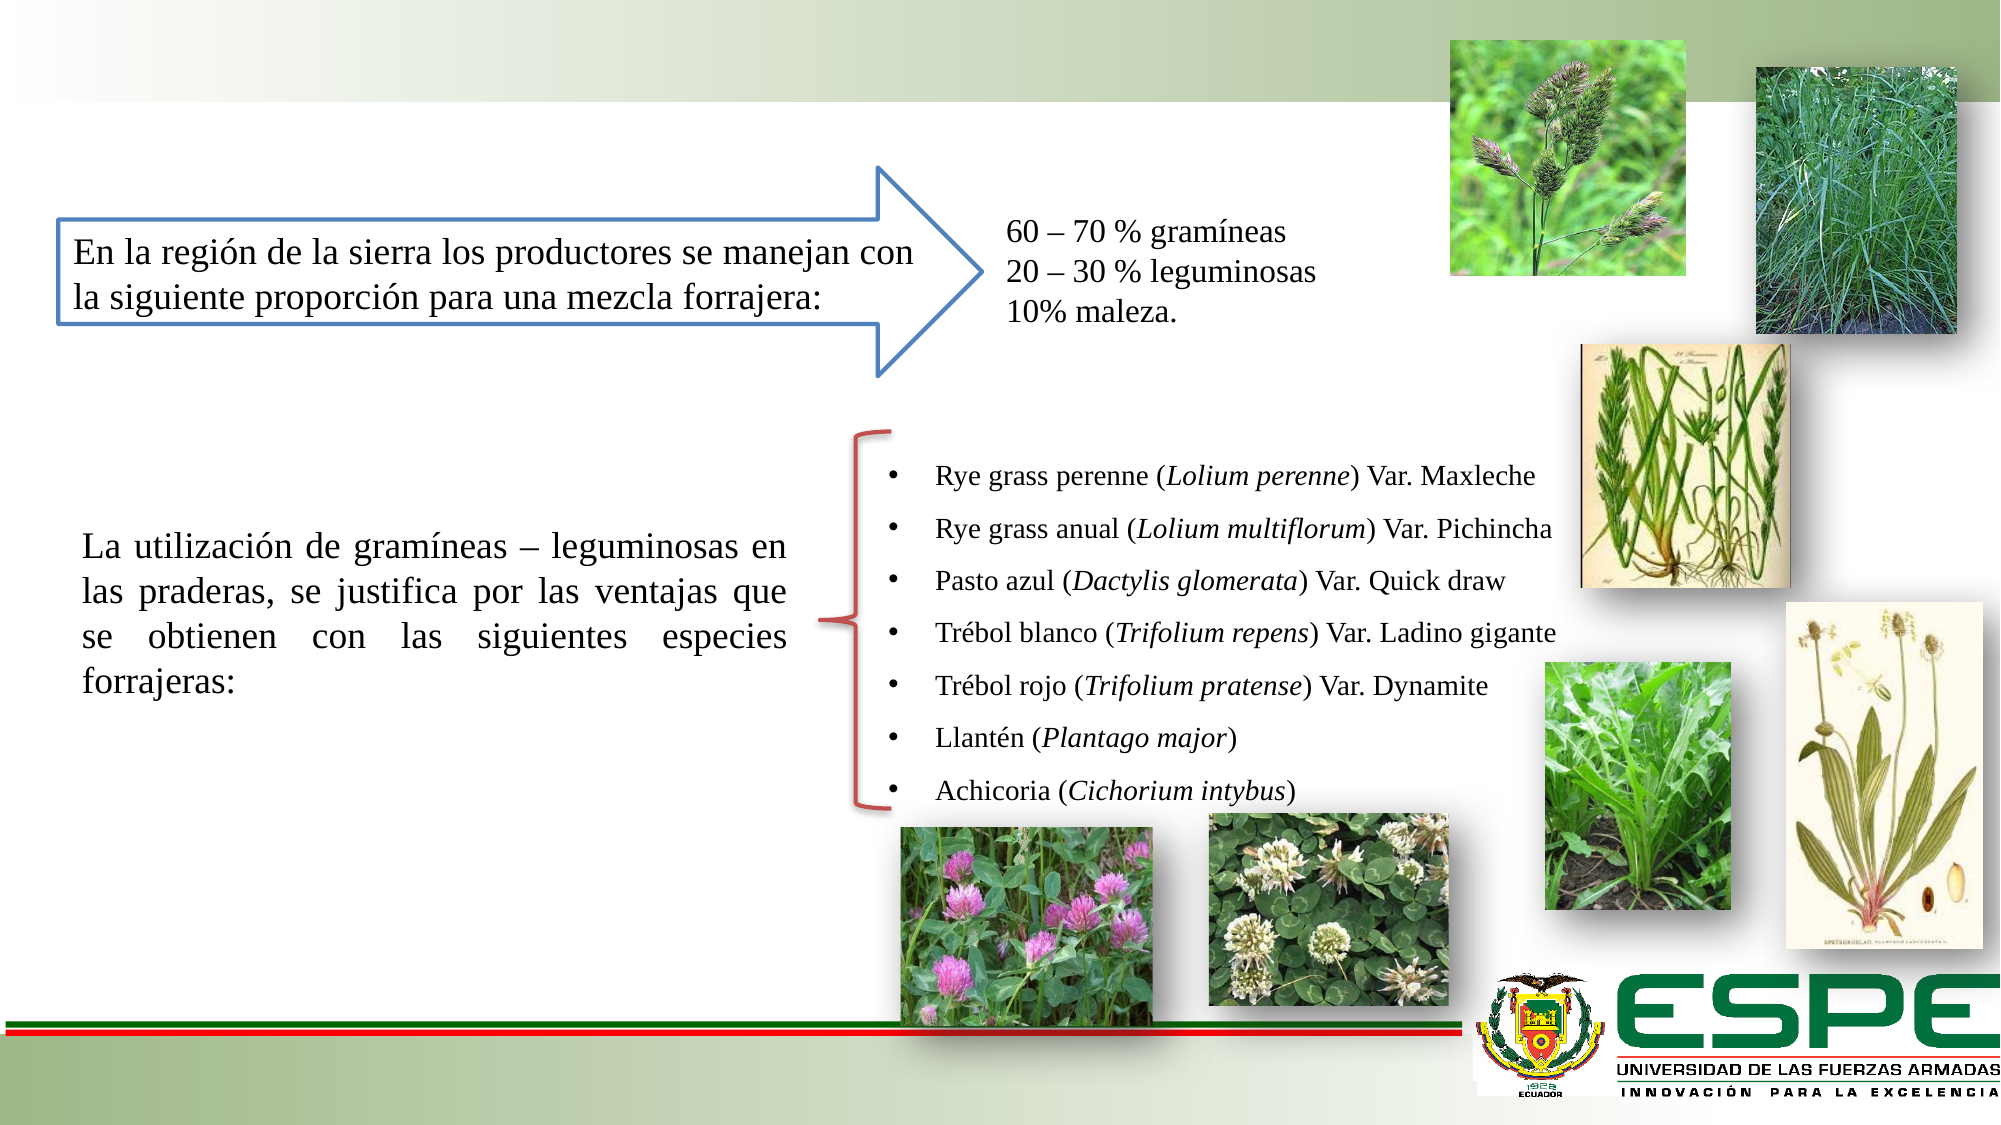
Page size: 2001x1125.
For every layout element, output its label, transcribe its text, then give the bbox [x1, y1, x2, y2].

picture [1208, 812, 1449, 1006]
picture [1472, 973, 2000, 1097]
text_box Rye grass perenne (Lolium perenne) Var. Maxleche Rye grass anual (Lolium multiflorum) Var. Pichincha Pasto azul (Dactylis glomerata) Var. Quick draw Trébol blanco (Trifolium repens) Var. Ladino gigante Trébol rojo (Trifolium pratense) Var. Dynamite Llantén (Plantago major) Achicoria (Cichorium intybus) [873, 431, 1576, 866]
text_box [817, 429, 892, 810]
picture [1756, 67, 1957, 334]
picture [1545, 662, 1731, 910]
picture [1786, 602, 1983, 949]
text_box En la región de la sierra los productores se manejan con la siguiente proporción para una mezcla forrajera: [56, 165, 982, 379]
text_box 60 – 70 % gramíneas 20 – 30 % leguminosas 10% maleza. [982, 174, 1383, 364]
picture [1449, 40, 1686, 277]
text_box La utilización de gramíneas – leguminosas en las praderas, se justifica por las ventajas que se obtienen con las siguientes especies forrajeras: [58, 520, 812, 703]
picture [900, 826, 1153, 1026]
picture [1580, 344, 1791, 588]
